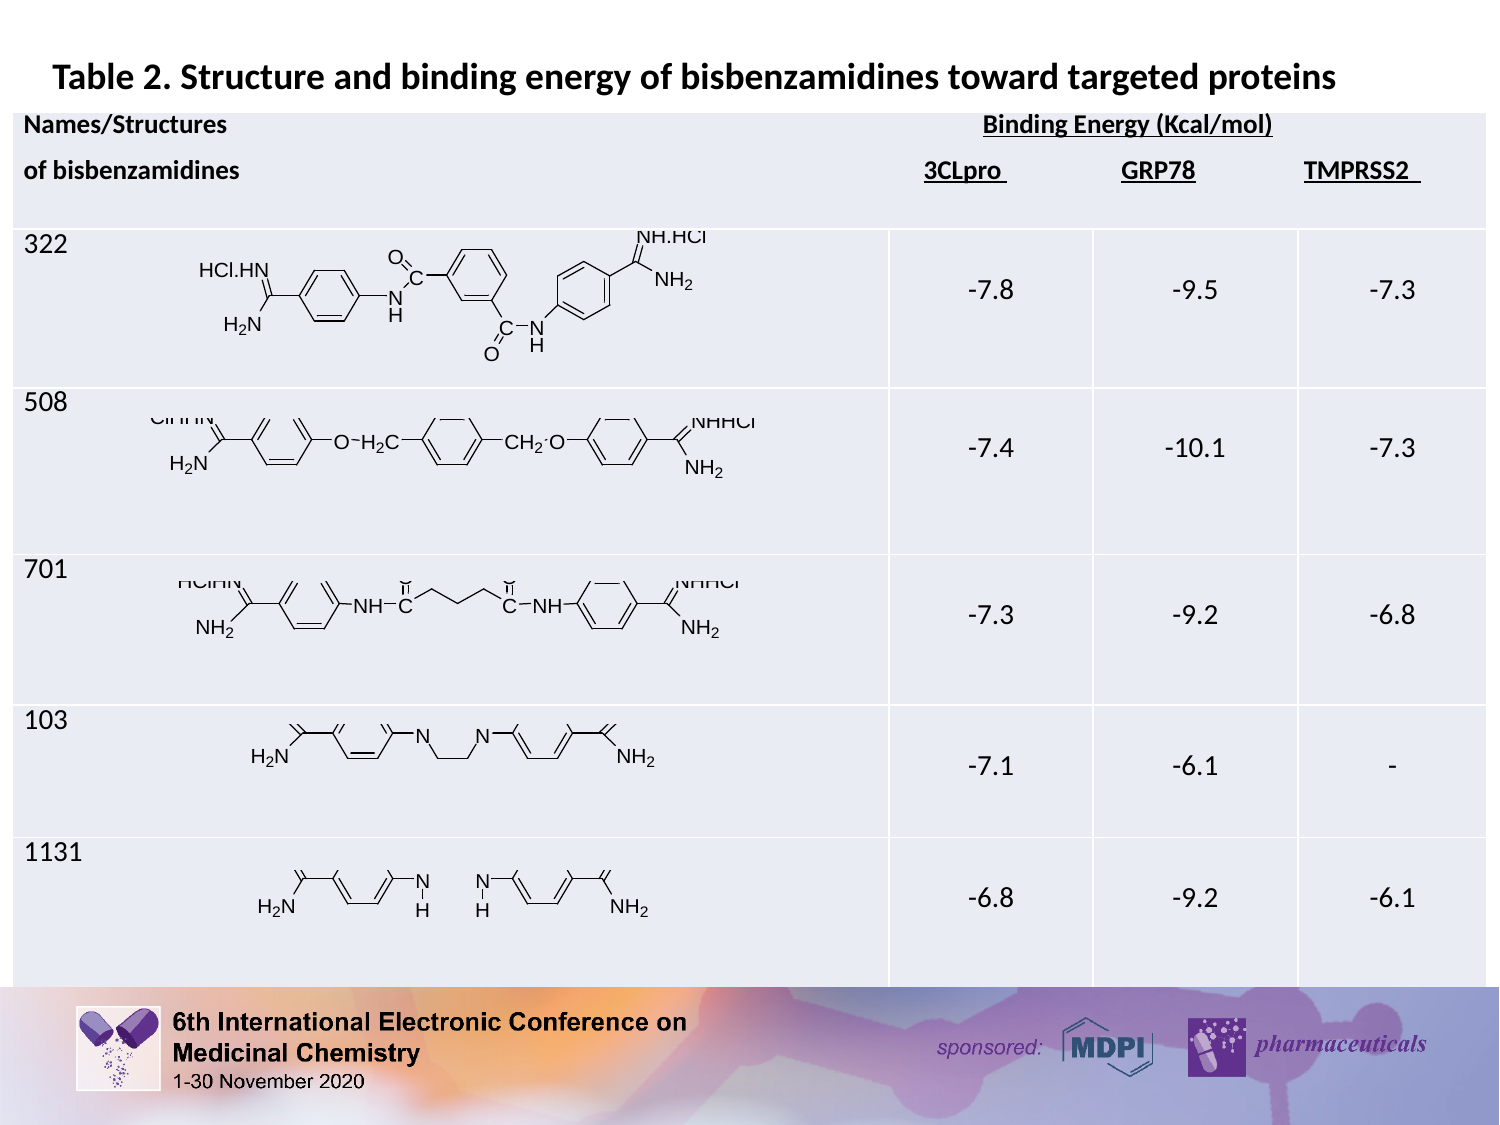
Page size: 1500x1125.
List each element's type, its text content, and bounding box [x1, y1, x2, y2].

table_cell -7.4 [890, 389, 1092, 554]
table_cell 103 [13, 706, 888, 837]
table_cell 508 [13, 389, 888, 554]
table_cell -10.1 [1094, 389, 1297, 554]
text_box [173, 581, 743, 660]
picture [0, 987, 1499, 1125]
table_cell -9.2 [1094, 555, 1297, 704]
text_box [214, 723, 691, 794]
table_cell -7.3 [890, 555, 1092, 704]
table_cell - [1299, 706, 1486, 837]
table_cell -6.8 [890, 838, 1092, 986]
table_cell 701 [13, 555, 888, 704]
table_cell -7.8 [890, 230, 1092, 387]
table_cell -6.1 [1094, 706, 1297, 837]
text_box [194, 231, 710, 376]
table_cell -9.2 [1094, 838, 1297, 986]
text_box Table 2. Structure and binding energy of bisbenzamidines toward targeted proteins [37, 44, 1438, 105]
table_cell -9.5 [1094, 230, 1297, 387]
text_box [221, 869, 684, 949]
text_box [145, 418, 760, 498]
table_cell -7.3 [1299, 389, 1486, 554]
table_header Names/Structures Binding Energy (Kcal/mol) of bisbenzamidines 3CLpro GRP78 TMPRSS2 [13, 113, 1486, 228]
table_cell 322 [13, 230, 888, 387]
table_cell -7.1 [890, 706, 1092, 837]
table_cell -7.3 [1299, 230, 1486, 387]
table_cell 1131 [13, 838, 888, 986]
table_cell -6.1 [1299, 838, 1486, 986]
table_cell -6.8 [1299, 555, 1486, 704]
